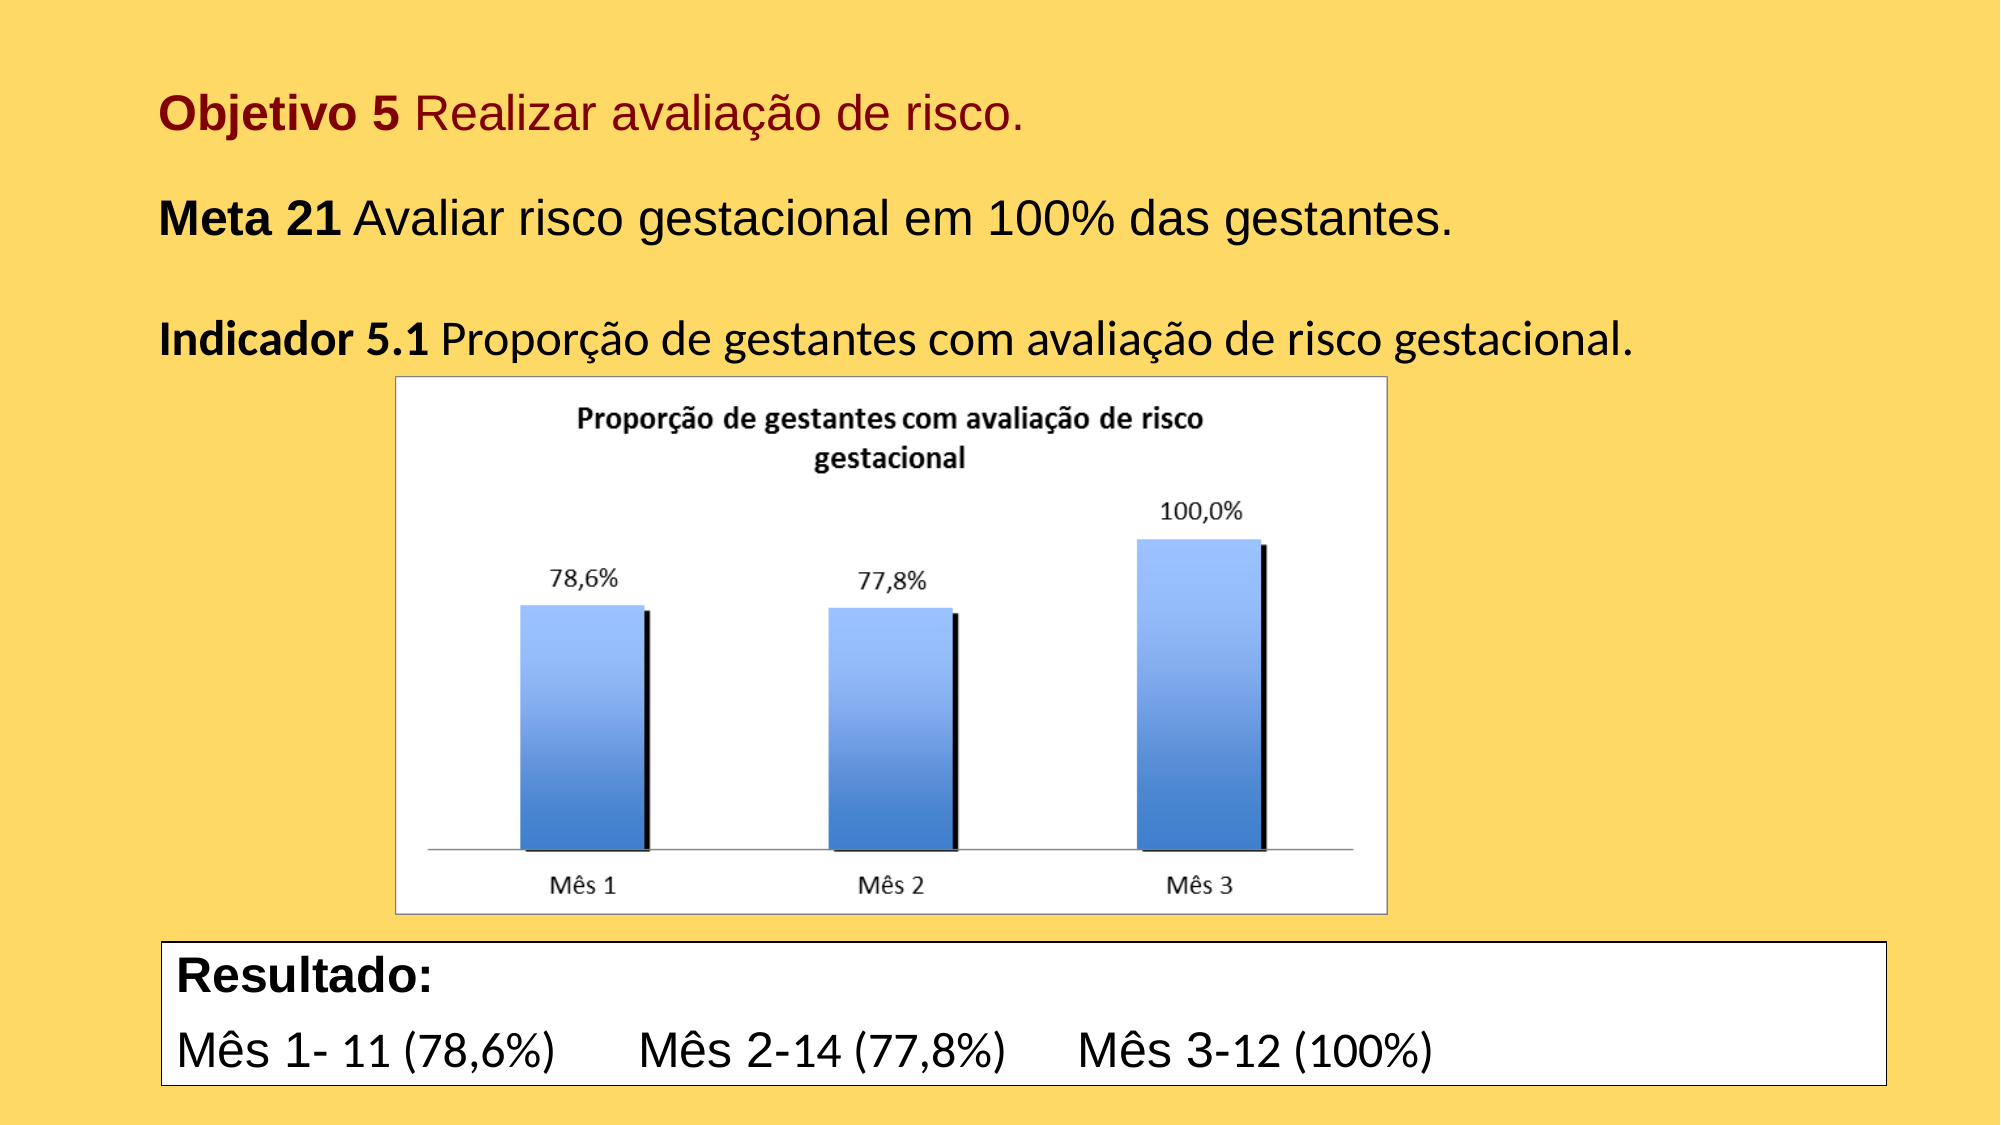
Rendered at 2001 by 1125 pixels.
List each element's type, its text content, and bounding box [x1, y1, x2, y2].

text_box Objetivo 5 Realizar avaliação de risco. Meta 21 Avaliar risco gestacional em 100% das gestantes. Indicador 5.1 Proporção de gestantes com avaliação de risco gestacional. [143, 73, 1824, 373]
picture [394, 376, 1388, 915]
text_box Resultado: Mês 1- 11 (78,6%) Mês 2-14 (77,8%) Mês 3-12 (100%) [161, 942, 1887, 1086]
